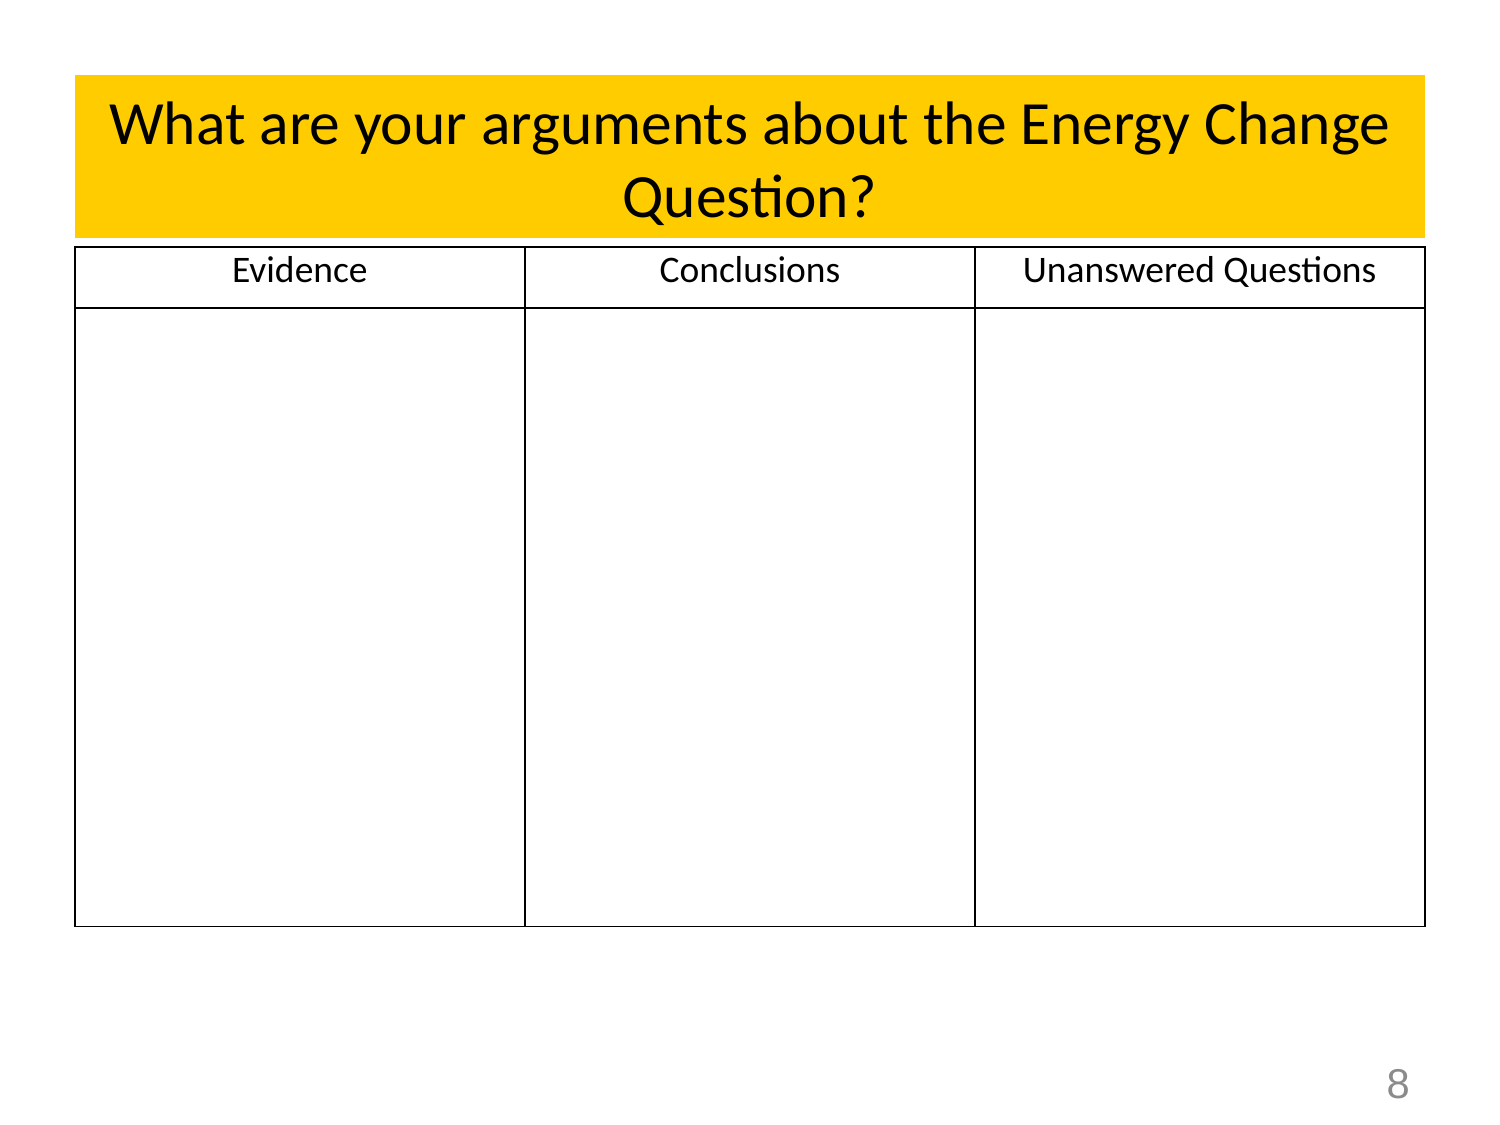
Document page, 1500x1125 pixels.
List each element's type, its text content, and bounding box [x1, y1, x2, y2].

table_cell [526, 309, 974, 926]
table_cell [976, 309, 1424, 926]
slide_number 8 [1074, 1051, 1425, 1112]
table_header Evidence [76, 248, 524, 307]
table_header Unanswered Questions [976, 248, 1424, 307]
title What are your arguments about the Energy Change Question? [75, 75, 1425, 238]
table_cell [76, 309, 524, 926]
table_header Conclusions [526, 248, 974, 307]
